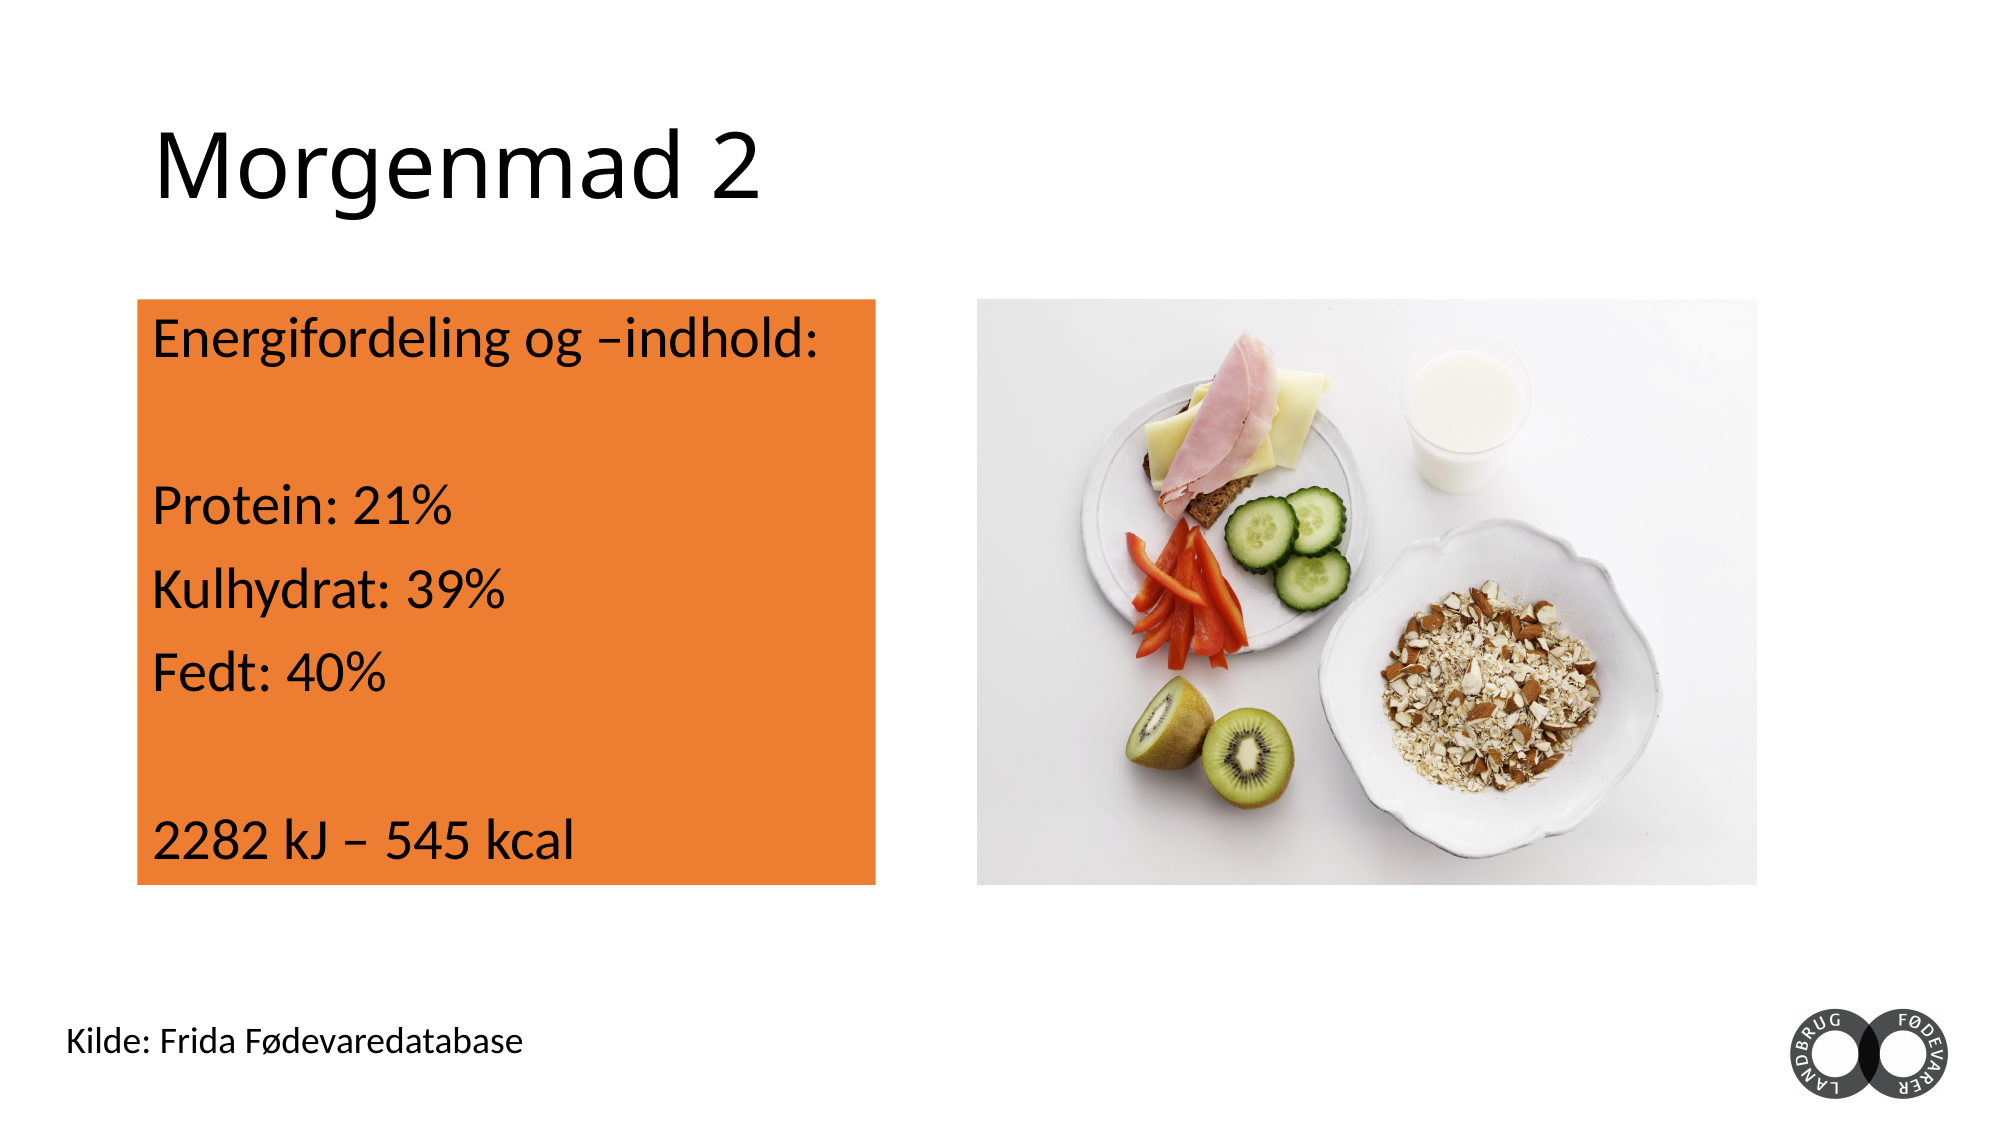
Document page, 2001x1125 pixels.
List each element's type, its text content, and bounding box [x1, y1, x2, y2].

list Energifordeling og –indhold: Protein: 21% Kulhydrat: 39% Fedt: 40% 2282 kJ – 545 kcal [137, 299, 876, 885]
title Morgenmad 2 [137, 59, 1863, 278]
text_box Kilde: Frida Fødevaredatabase [51, 1008, 621, 1069]
picture [1789, 1008, 1949, 1100]
picture [977, 299, 1757, 885]
